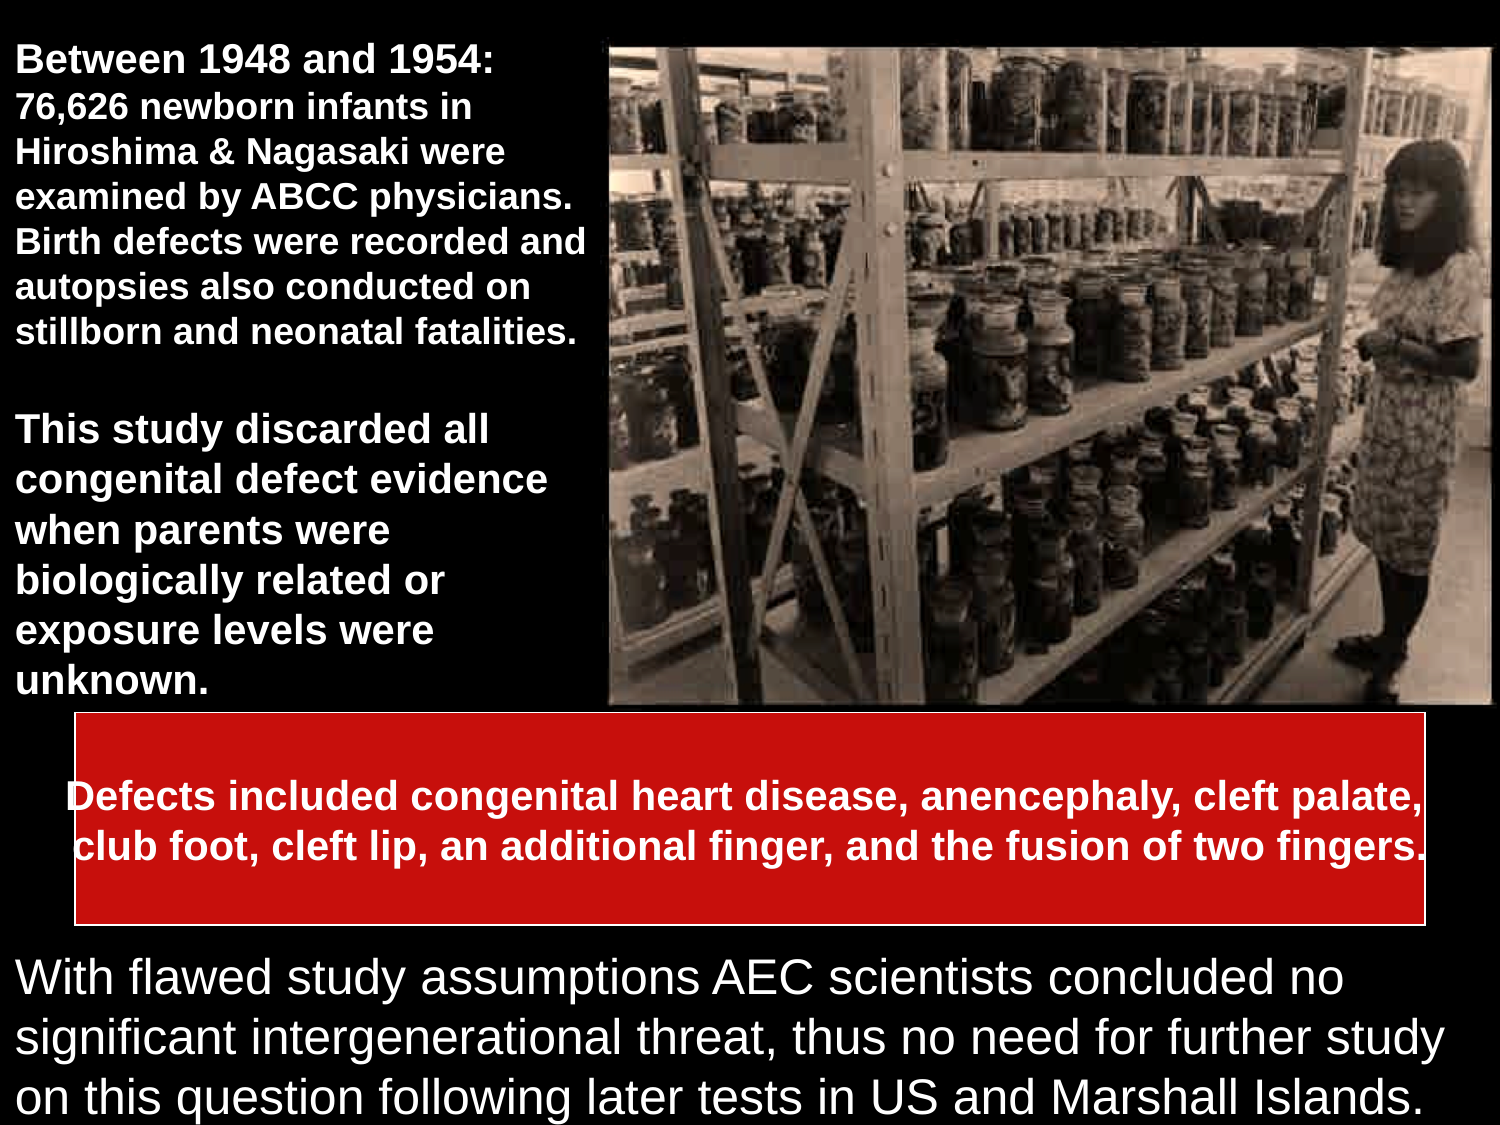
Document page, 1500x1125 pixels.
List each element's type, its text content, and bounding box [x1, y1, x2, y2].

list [599, 37, 1500, 713]
text_box Defects included congenital heart disease, anencephaly, cleft palate, club foot, cleft lip, an additional finger, and the fusion of two fingers. [74, 712, 1425, 925]
text_box With flawed study assumptions AEC scientists concluded no significant intergenerational threat, thus no need for further study on this question following later tests in US and Marshall Islands. [0, 937, 1500, 1125]
text_box Between 1948 and 1954: 76,626 newborn infants in Hiroshima & Nagasaki were examined by ABCC physicians. Birth defects were recorded and autopsies also conducted on stillborn and neonatal fatalities. This study discarded all congenital defect evidence when parents were biologically related or exposure levels were unknown. [0, 24, 625, 710]
